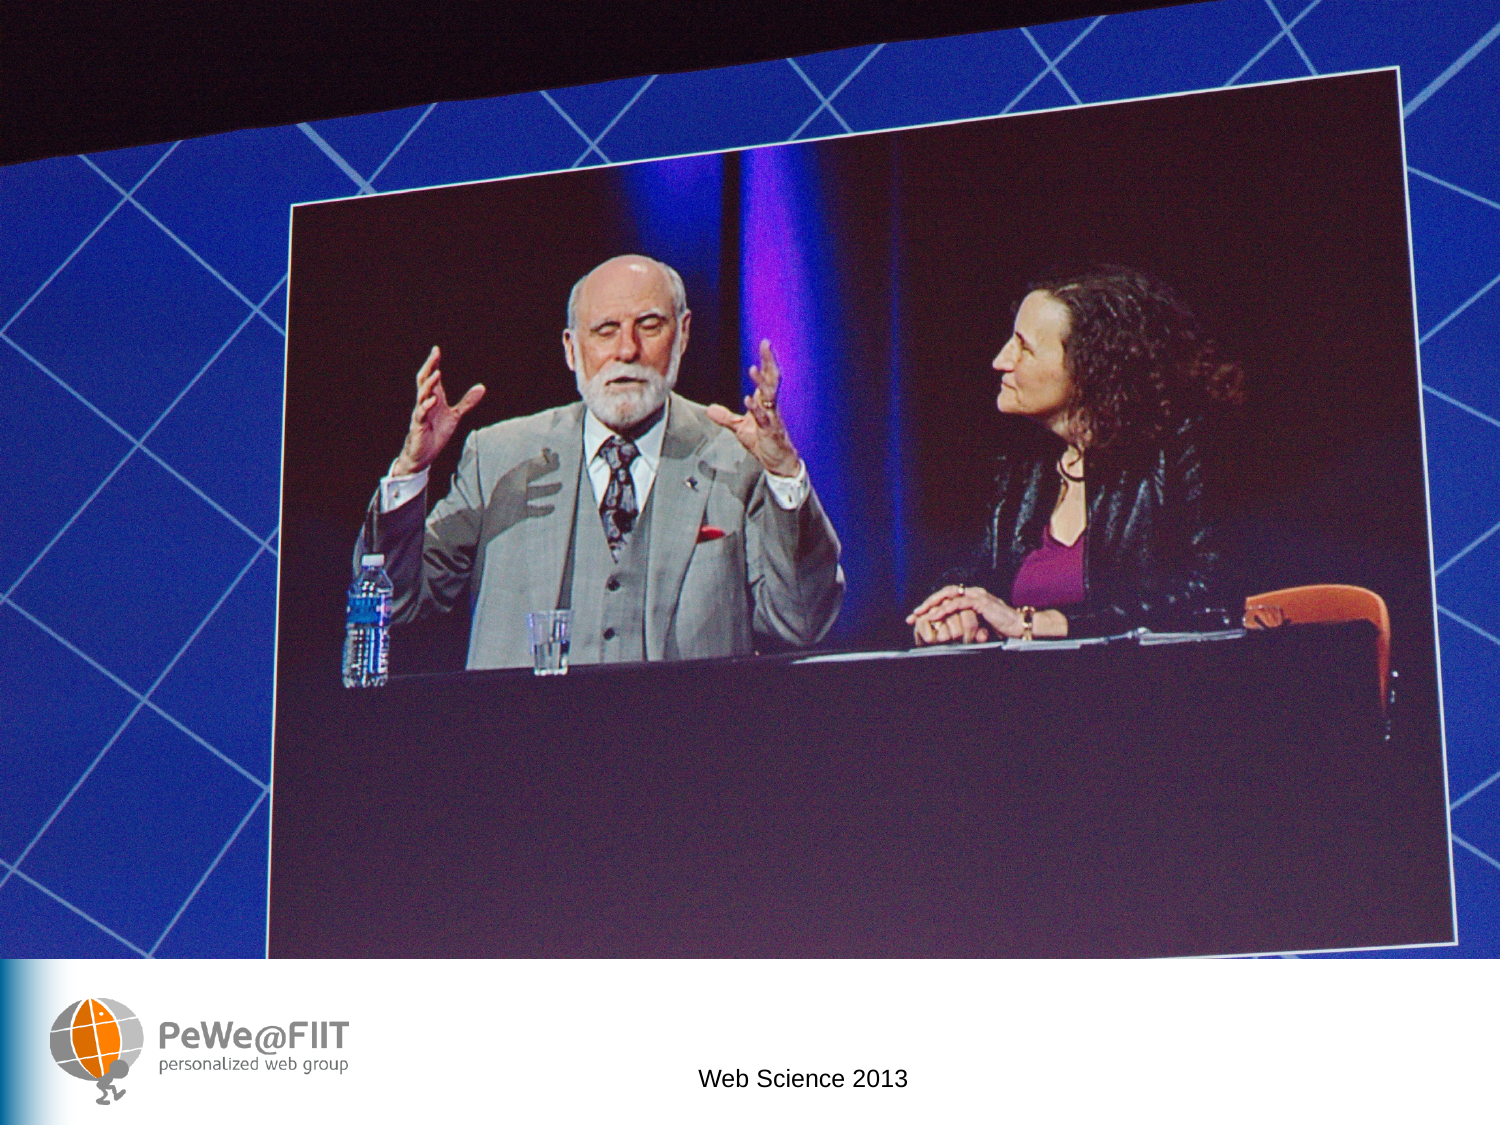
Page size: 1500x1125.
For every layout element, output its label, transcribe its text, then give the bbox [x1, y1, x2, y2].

picture [0, 0, 1500, 960]
picture [49, 997, 349, 1105]
footer Web Science 2013 [447, 1024, 1160, 1101]
